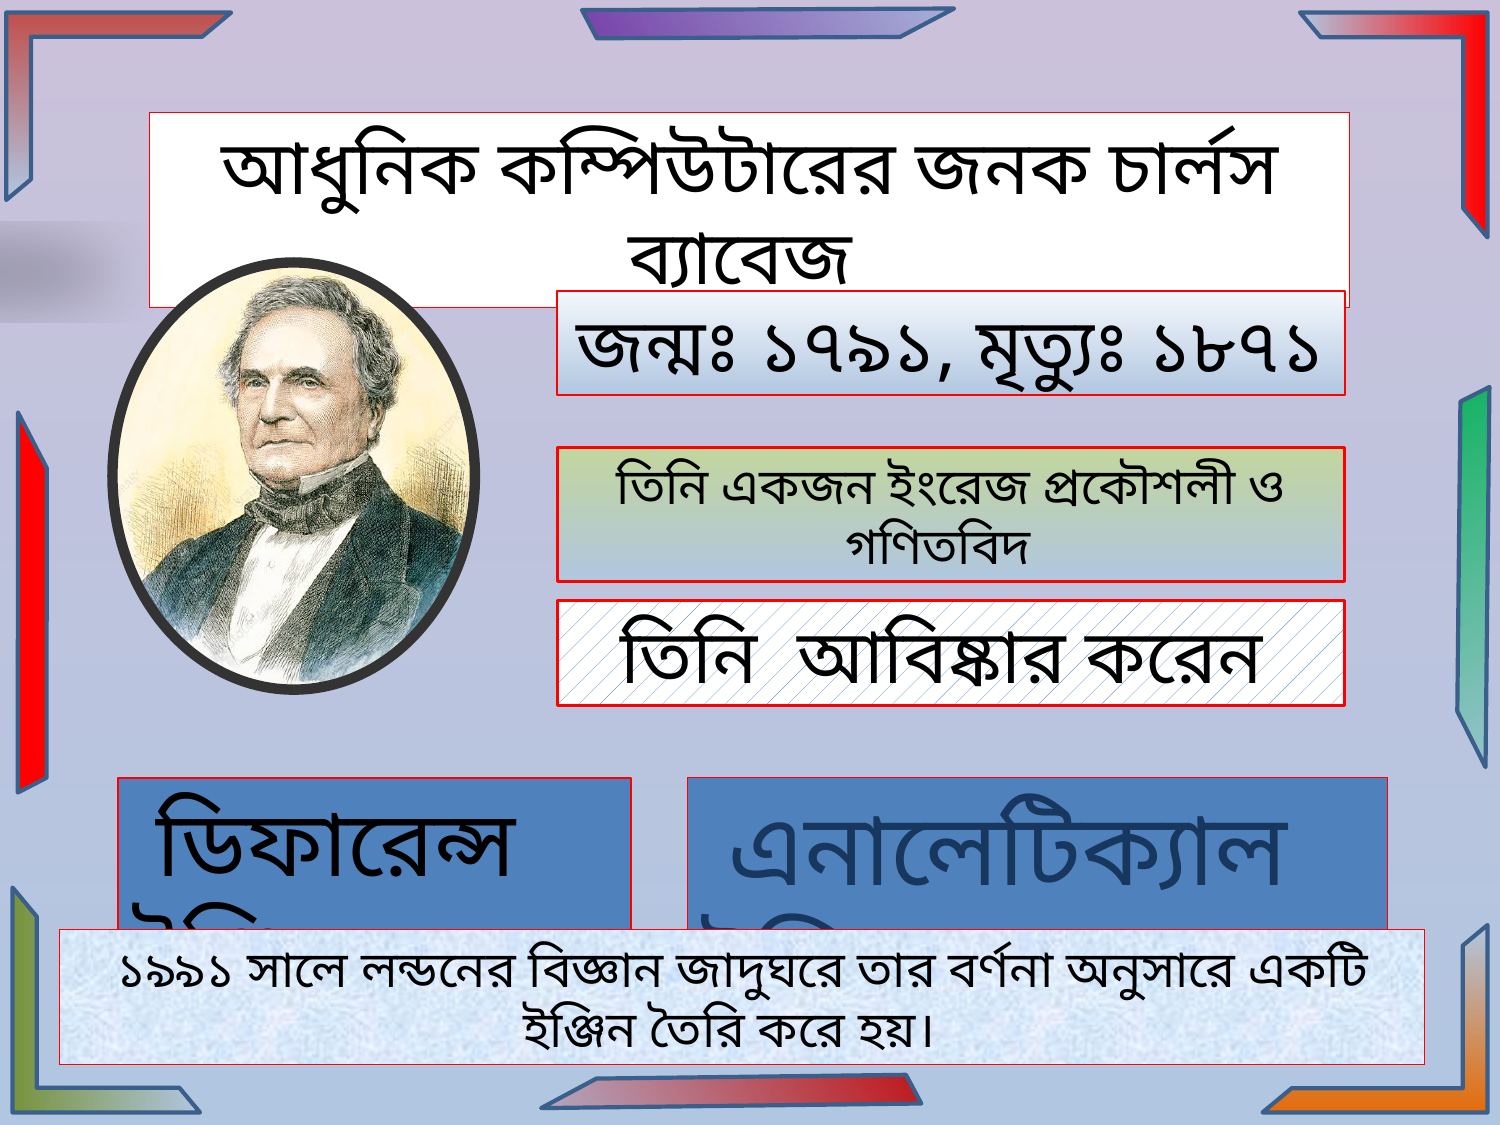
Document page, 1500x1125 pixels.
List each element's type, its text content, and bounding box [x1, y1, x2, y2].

text_box ১৯৯১ সালে লন্ডনের বিজ্ঞান জাদুঘরে তার বর্ণনা অনুসারে একটি ইঞ্জিন তৈরি করে হয়। [59, 929, 1425, 1065]
text_box ডিফারেন্স ইঞ্জিন [118, 777, 631, 929]
text_box তিনি আবিষ্কার করেন [557, 600, 1345, 706]
picture [112, 262, 476, 690]
text_box আধুনিক কম্পিউটারের জনক চার্লস ব্যাবেজ [149, 112, 1350, 308]
text_box এনালেটিক্যাল ইঞ্জিন [687, 777, 1388, 929]
text_box তিনি একজন ইংরেজ প্রকৌশলী ও গণিতবিদ [557, 447, 1345, 582]
text_box জন্মঃ ১৭৯১, মৃত্যুঃ ১৮৭১ [557, 290, 1345, 396]
